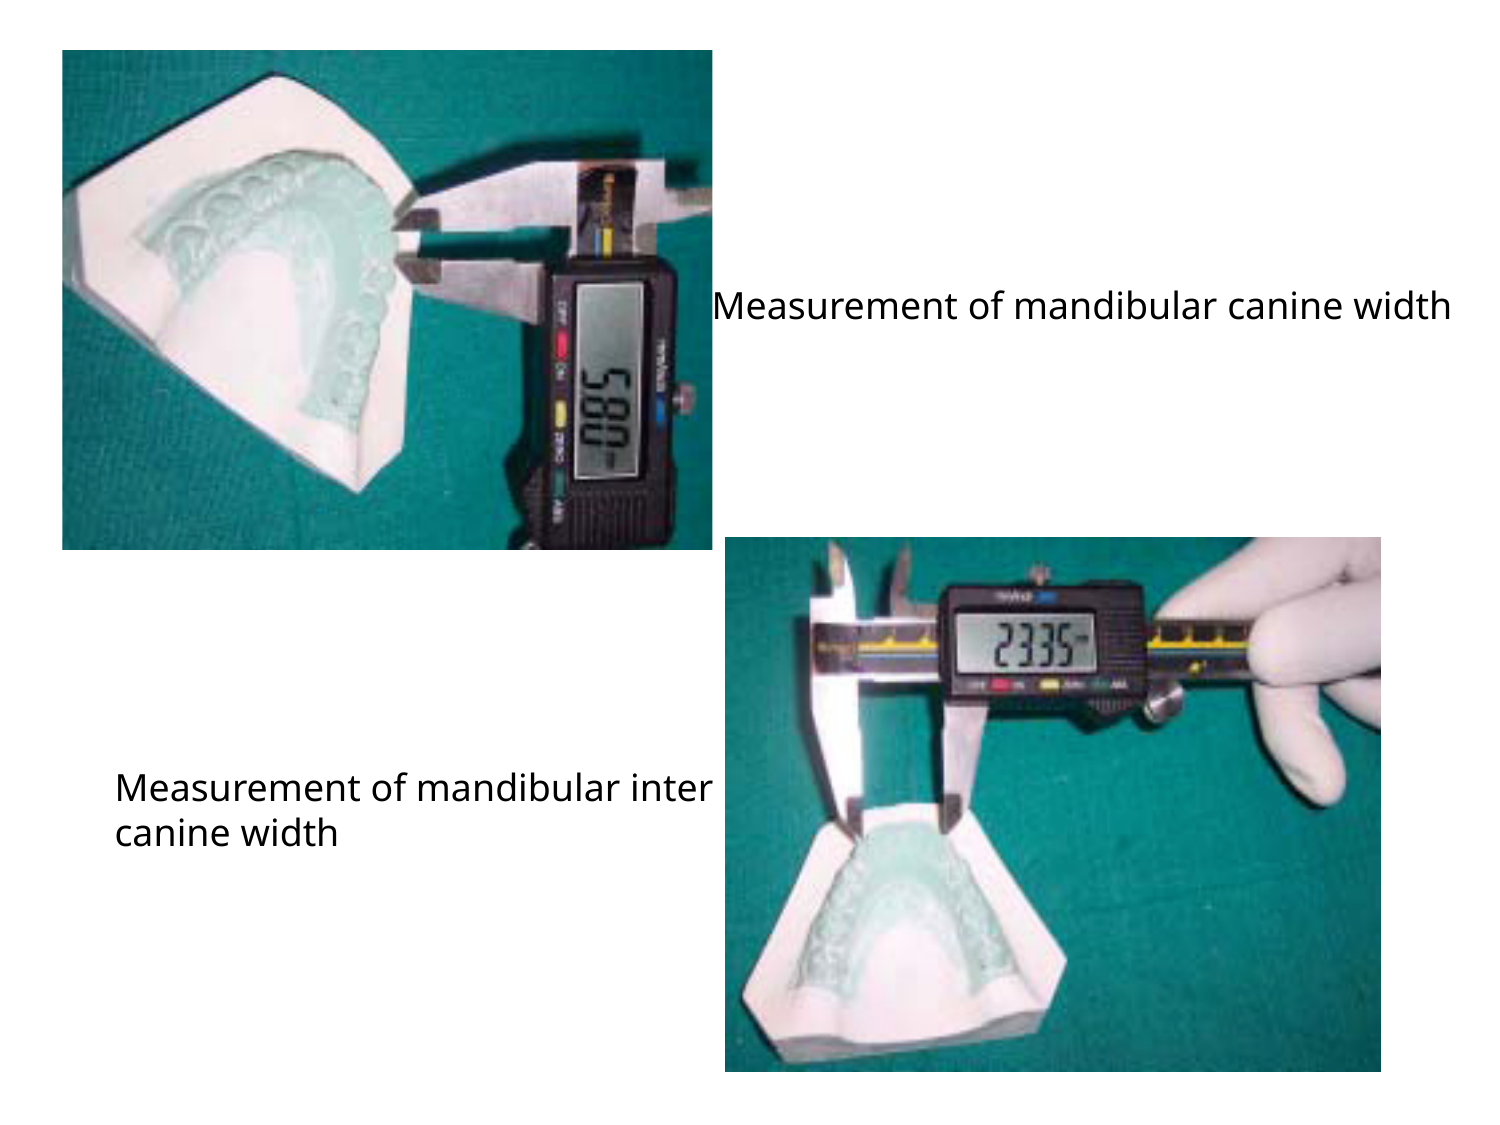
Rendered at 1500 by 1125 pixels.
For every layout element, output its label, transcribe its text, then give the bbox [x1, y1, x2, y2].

picture [62, 49, 713, 551]
text_box Measurement of mandibular canine width [713, 274, 1468, 335]
picture [724, 537, 1381, 1072]
text_box Measurement of mandibular inter canine width [99, 756, 724, 862]
